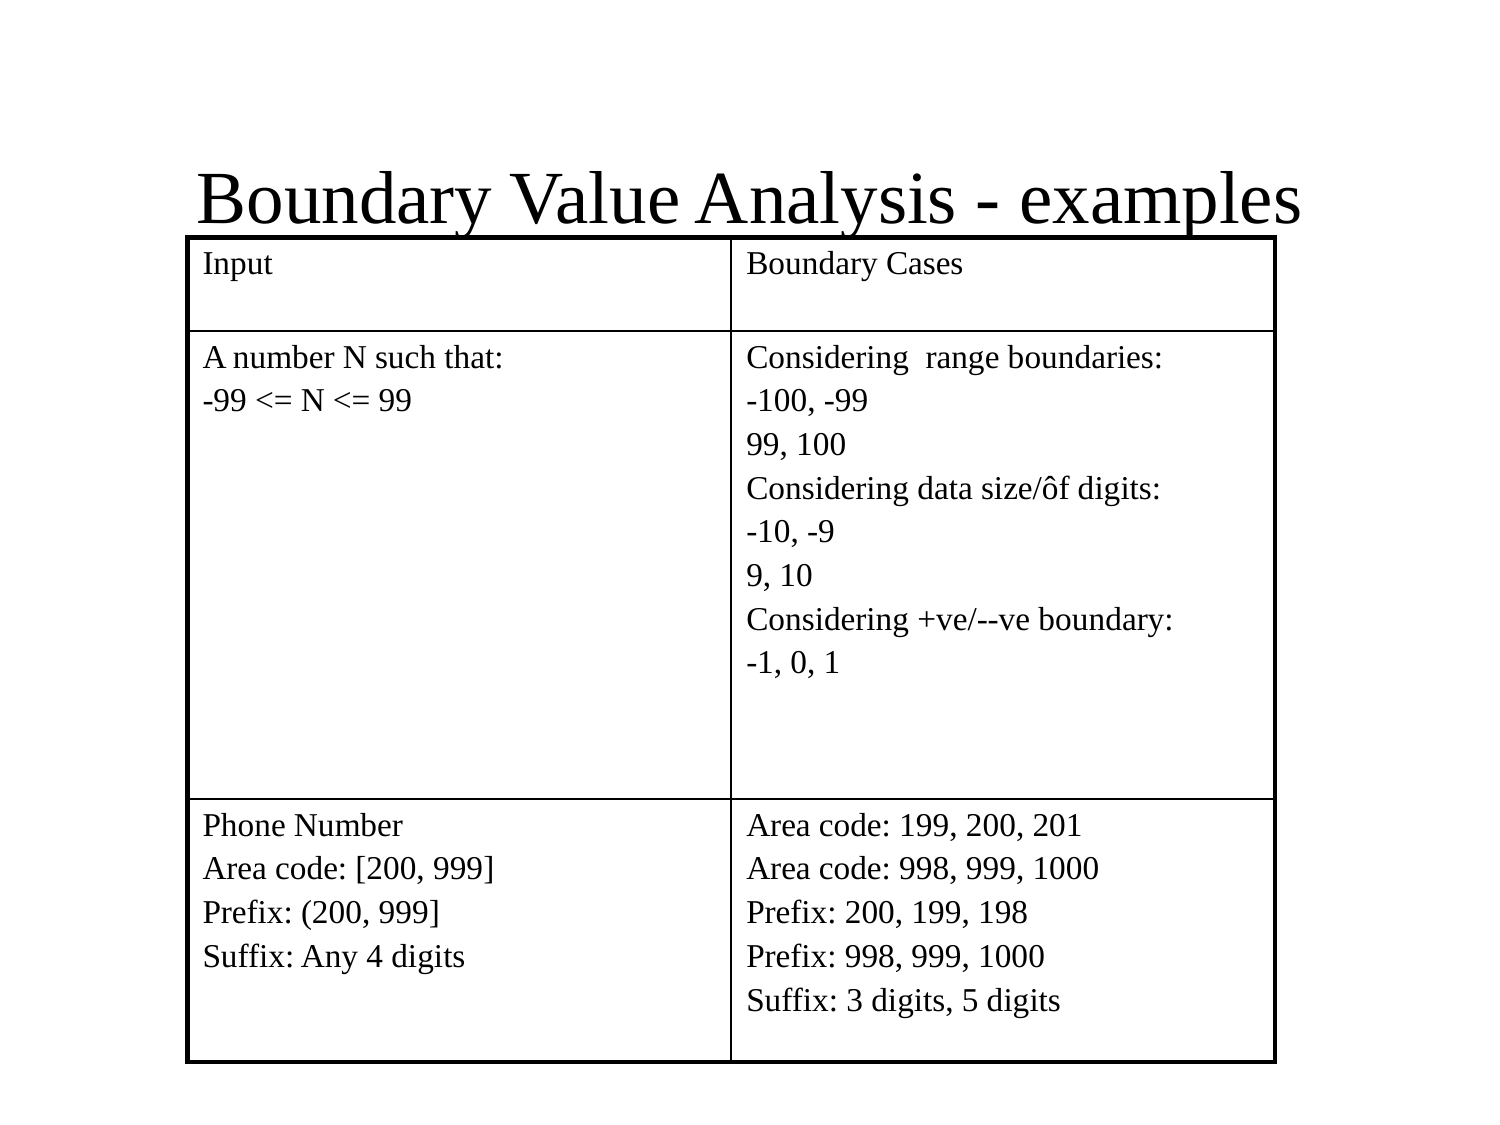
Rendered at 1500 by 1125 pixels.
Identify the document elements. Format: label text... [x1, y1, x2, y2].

title Boundary Value Analysis - examples [112, 99, 1388, 288]
table_header Boundary Cases [732, 240, 1273, 330]
table_cell A number N such that: -99 <= N <= 99 [190, 332, 730, 798]
table_cell Area code: 199, 200, 201 Area code: 998, 999, 1000 Prefix: 200, 199, 198 Prefix: 998, 999, 1000 Suffix: 3 digits, 5 digits [732, 800, 1273, 1060]
table_header Input [190, 240, 730, 330]
table_cell Considering range boundaries: -100, -99 99, 100 Considering data size/ôf digits: -10, -9 9, 10 Considering +ve/--ve boundary: -1, 0, 1 [732, 332, 1273, 798]
table_cell Phone Number Area code: [200, 999] Prefix: (200, 999] Suffix: Any 4 digits [190, 800, 730, 1060]
